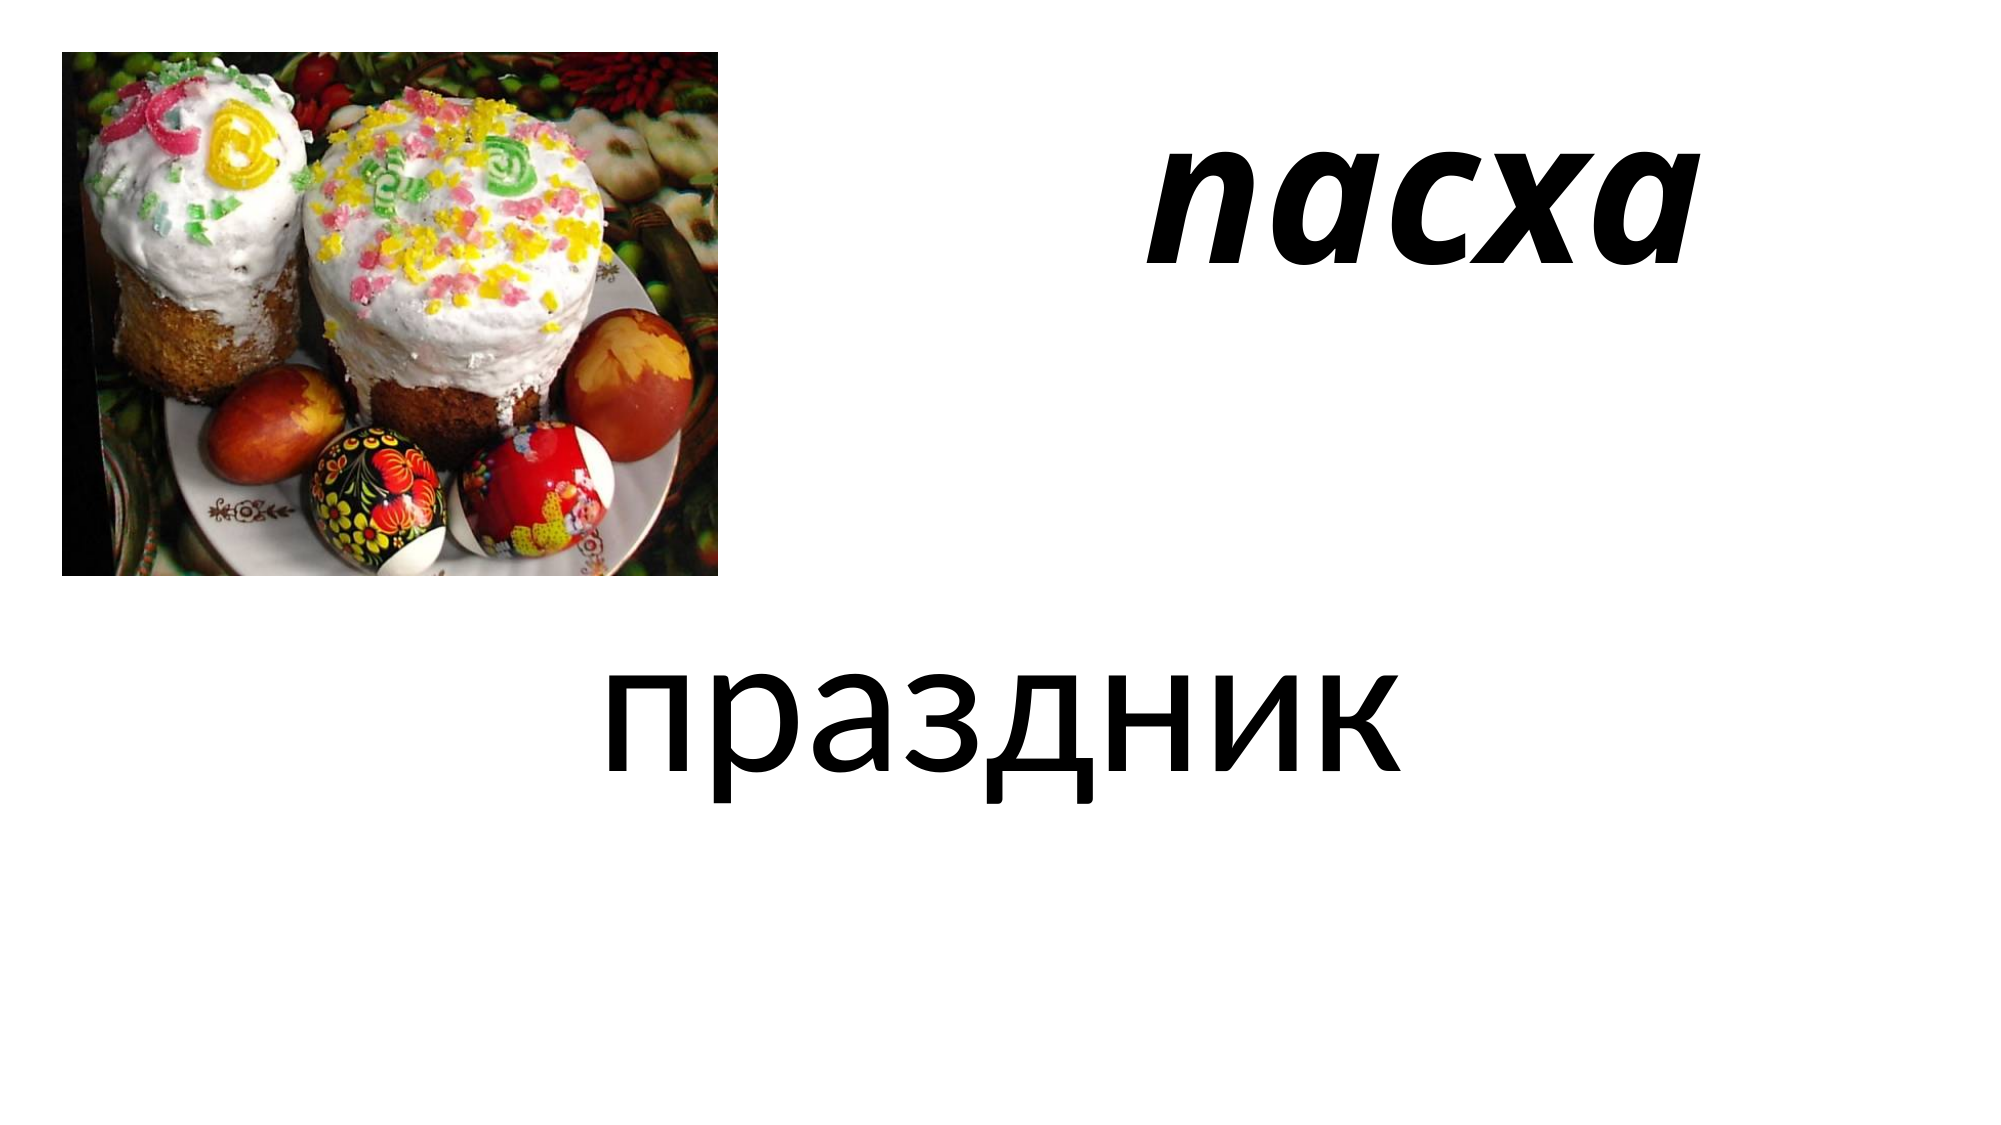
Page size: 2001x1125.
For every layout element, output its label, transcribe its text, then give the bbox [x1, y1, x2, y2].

picture [62, 51, 718, 576]
title пасха [907, 48, 1941, 314]
subtitle праздник [249, 590, 1750, 863]
